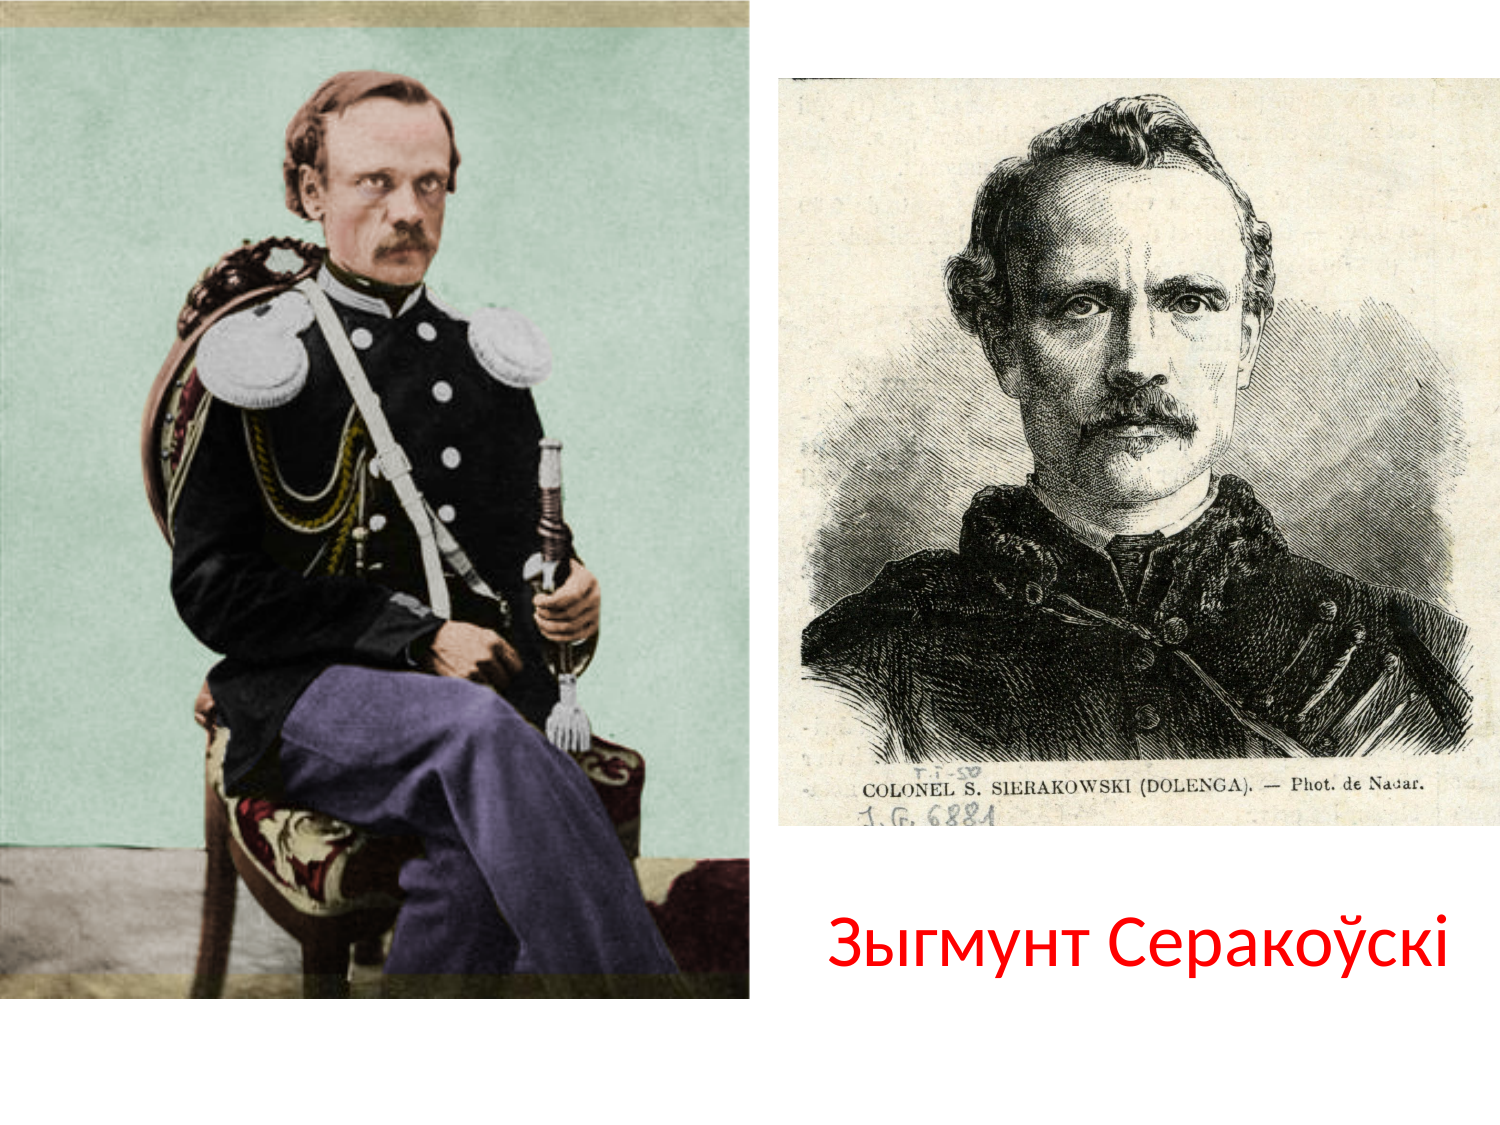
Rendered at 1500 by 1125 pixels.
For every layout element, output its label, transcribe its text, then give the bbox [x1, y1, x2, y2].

text_box Зыгмунт Серакоўскі [778, 883, 1500, 989]
picture [0, 0, 751, 999]
picture [778, 77, 1500, 826]
